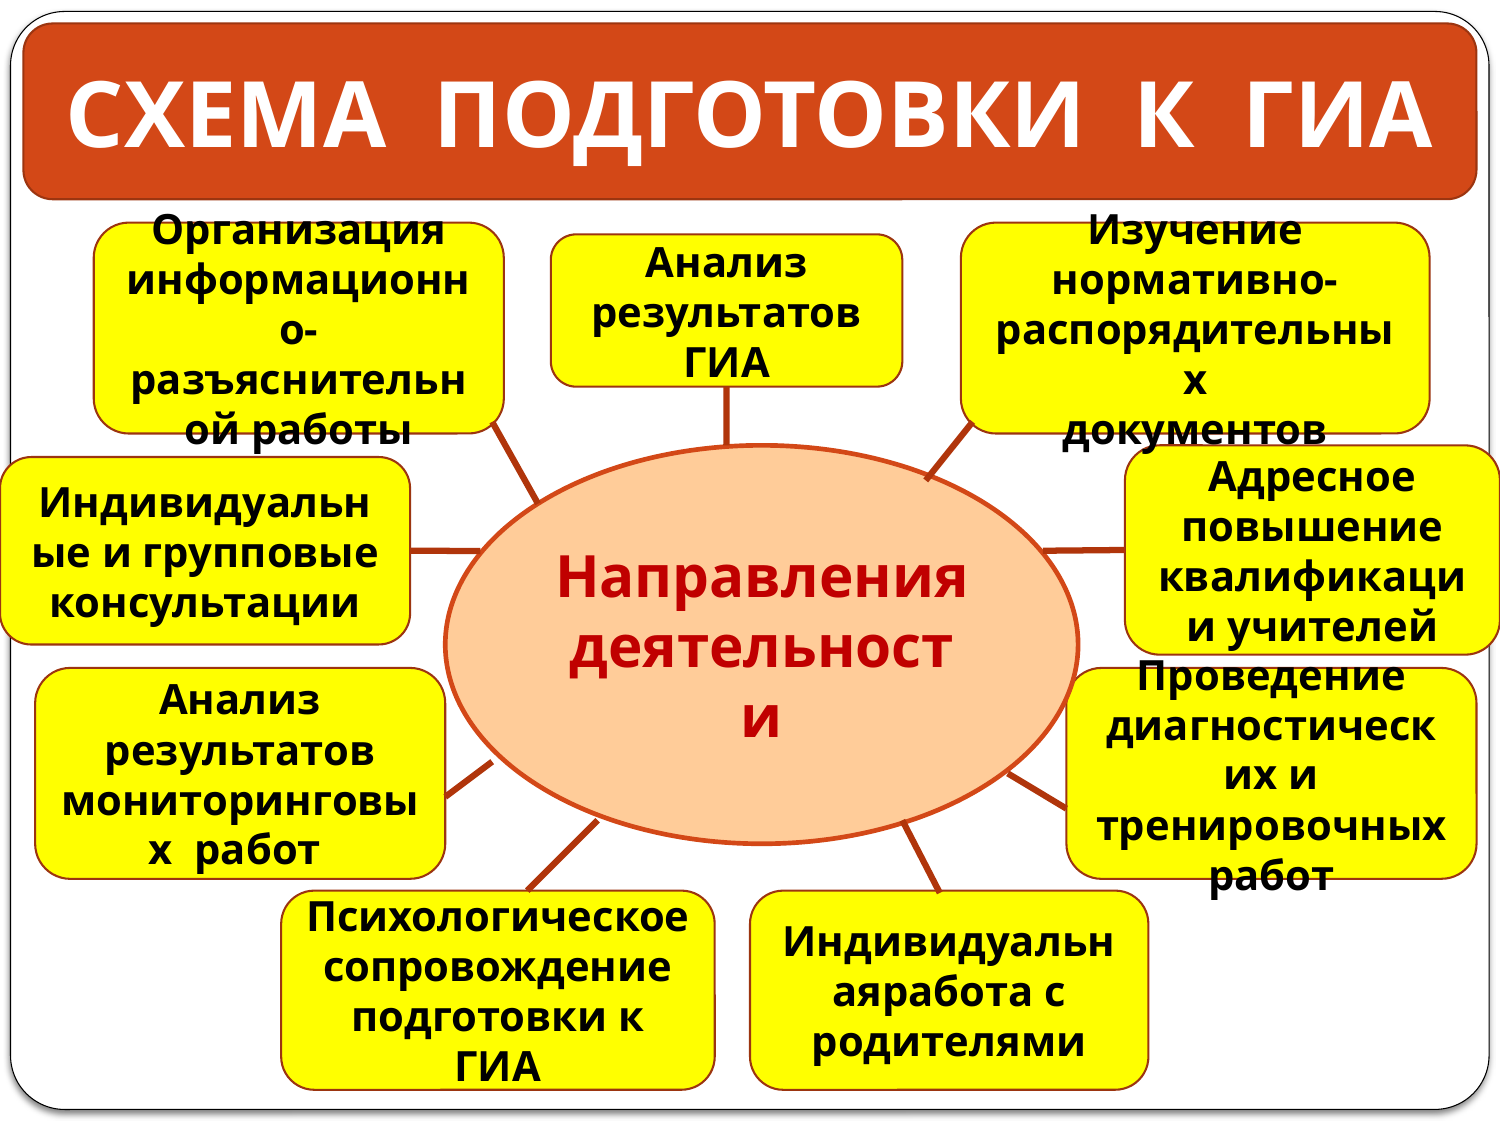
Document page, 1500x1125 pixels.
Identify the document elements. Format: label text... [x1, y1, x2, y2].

text_box Адресное повышение квалификации учителей [1123, 444, 1500, 656]
text_box Индивидуальнаяработа с родителями [748, 889, 1150, 1091]
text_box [445, 761, 493, 798]
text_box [1007, 773, 1067, 809]
text_box Анализ результатов ГИА [549, 233, 904, 388]
text_box Изучение нормативно-распорядительных документов [959, 221, 1431, 435]
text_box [919, 427, 979, 475]
text_box Анализ результатов мониторинговых работ [34, 666, 447, 880]
text_box Организация информационно-разъяснительной работы [92, 221, 505, 435]
text_box Направления деятельности [444, 444, 1080, 845]
text_box Психологическое сопровождение подготовки к ГИА [280, 889, 716, 1091]
text_box СХЕМА ПОДГОТОВКИ К ГИА [22, 22, 1478, 201]
text_box Индивидуальные и групповые консультации [0, 455, 412, 646]
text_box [527, 820, 598, 891]
text_box Проведение диагностических и тренировочных работ [1065, 666, 1478, 880]
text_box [473, 439, 557, 486]
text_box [884, 837, 958, 876]
